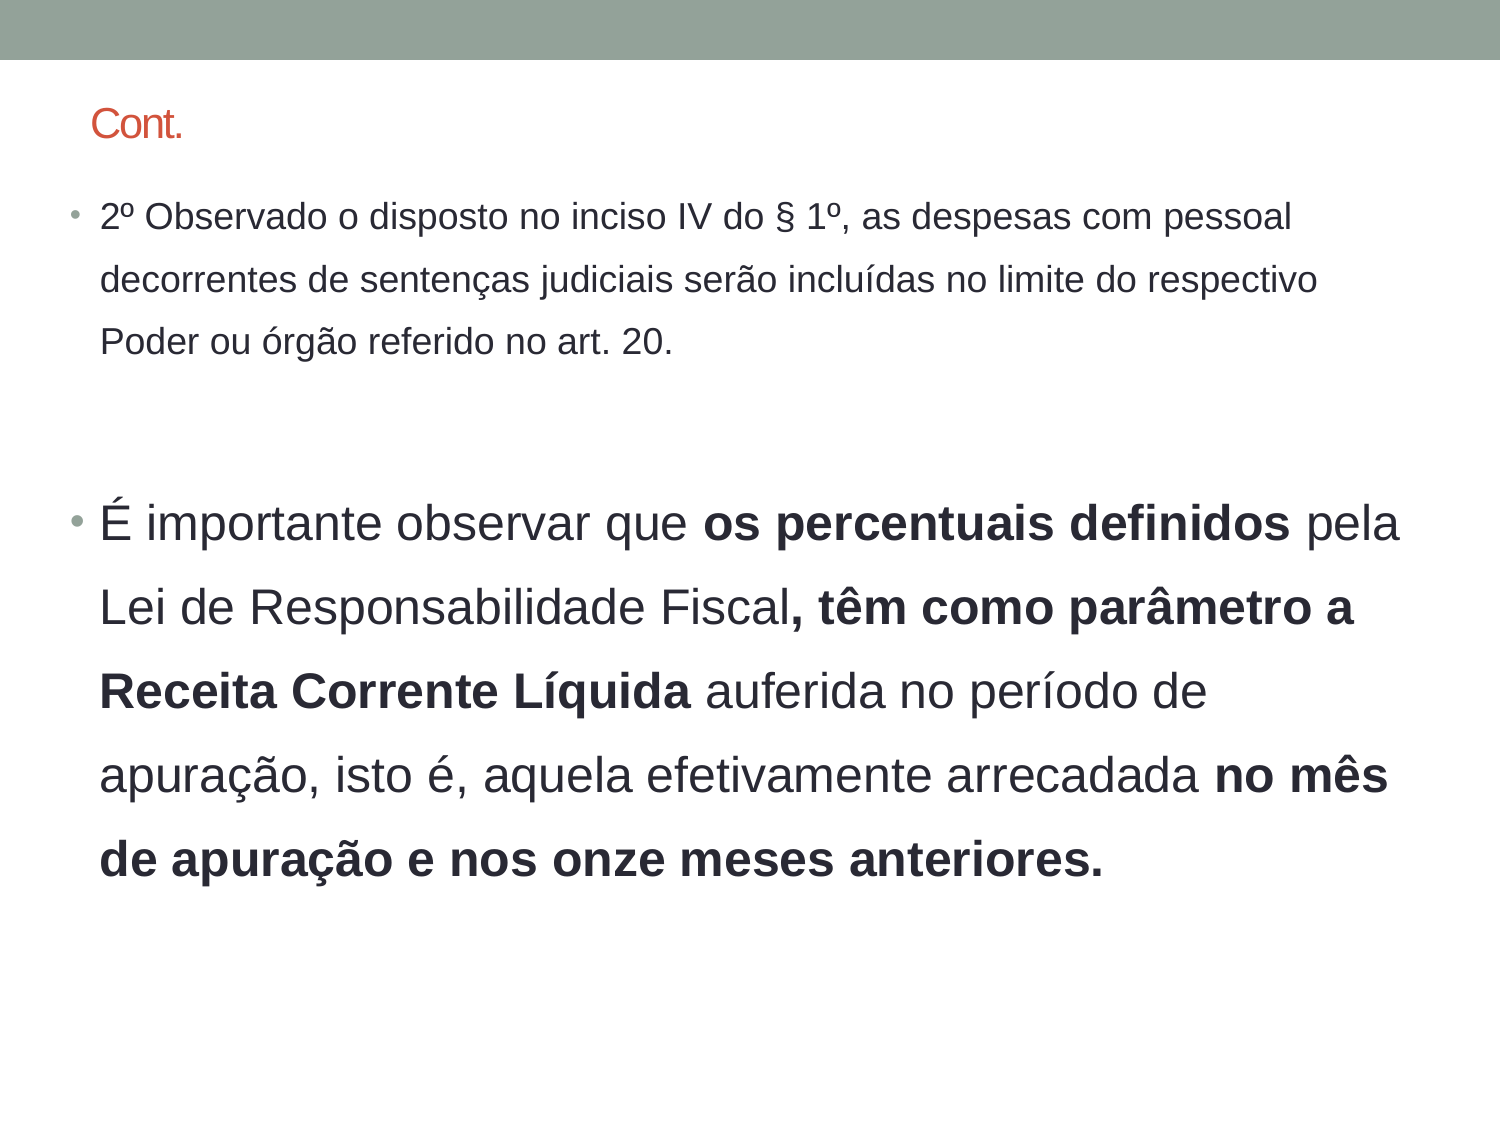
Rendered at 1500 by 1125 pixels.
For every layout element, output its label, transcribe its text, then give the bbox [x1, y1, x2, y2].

list 2º Observado o disposto no inciso IV do § 1º, as despesas com pessoal decorrentes de sentenças judiciais serão incluídas no limite do respectivo Poder ou órgão referido no art. 20. É importante observar que os percentuais definidos pela Lei de Responsabilidade Fiscal, têm como parâmetro a Receita Corrente Líquida auferida no período de apuração, isto é, aquela efetivamente arrecadada no mês de apuração e nos onze meses anteriores. [54, 166, 1425, 1049]
title Cont. [75, 87, 1425, 155]
